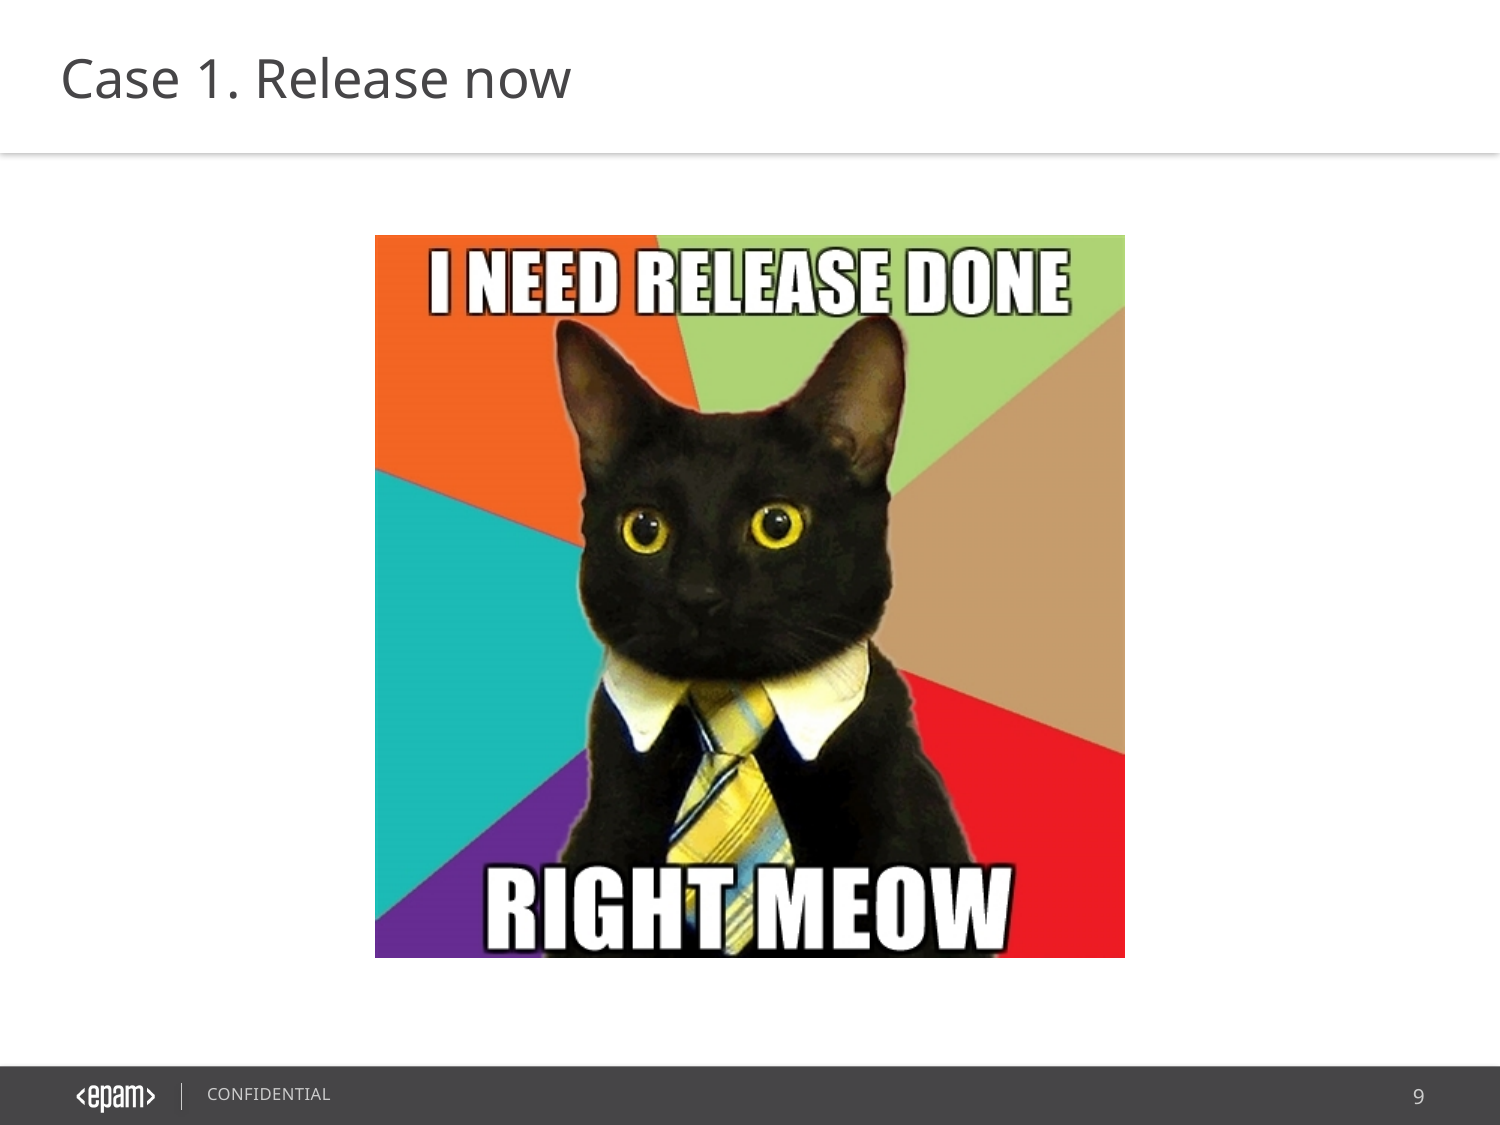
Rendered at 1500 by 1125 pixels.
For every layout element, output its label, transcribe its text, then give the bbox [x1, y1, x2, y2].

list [374, 235, 1126, 958]
list Case 1. Release now [0, 0, 1500, 153]
picture [76, 1085, 155, 1113]
